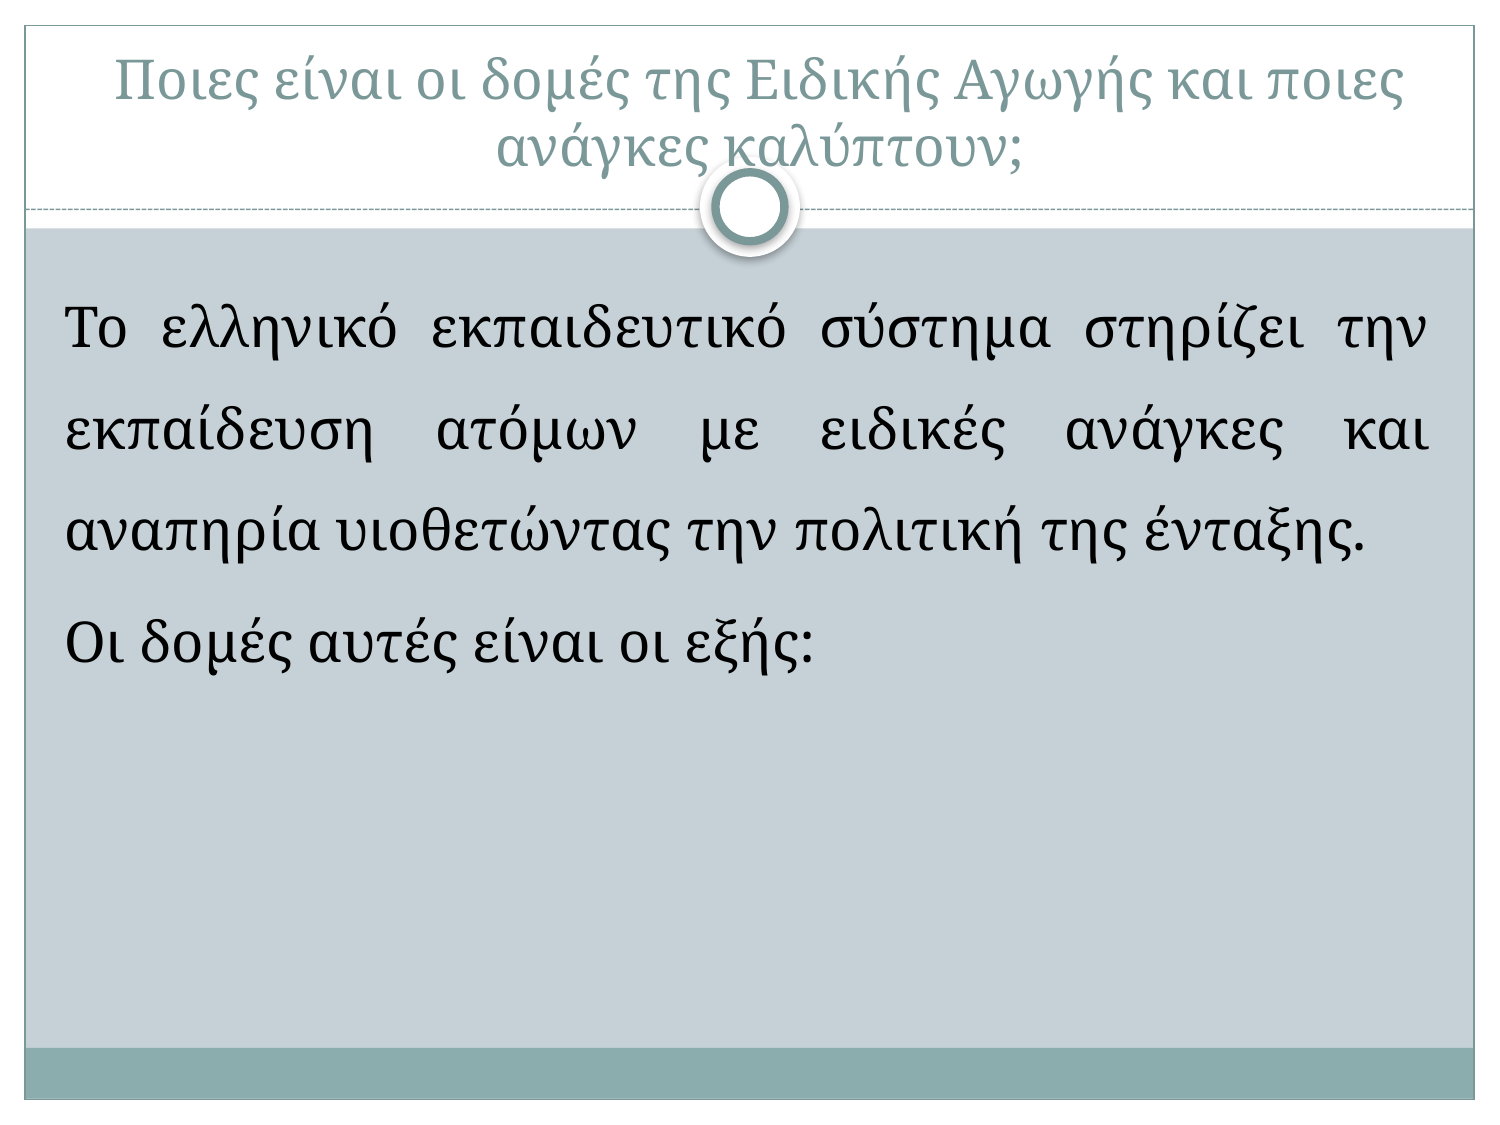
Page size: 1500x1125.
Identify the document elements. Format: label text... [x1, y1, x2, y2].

list Το ελληνικό εκπαιδευτικό σύστημα στηρίζει την εκπαίδευση ατόμων με ειδικές ανάγκες και αναπηρία υιοθετώντας την πολιτική της ένταξης. Οι δομές αυτές είναι οι εξής: [49, 250, 1445, 1001]
title Ποιες είναι οι δομές της Ειδικής Αγωγής και ποιες ανάγκες καλύπτουν; [49, 37, 1471, 185]
